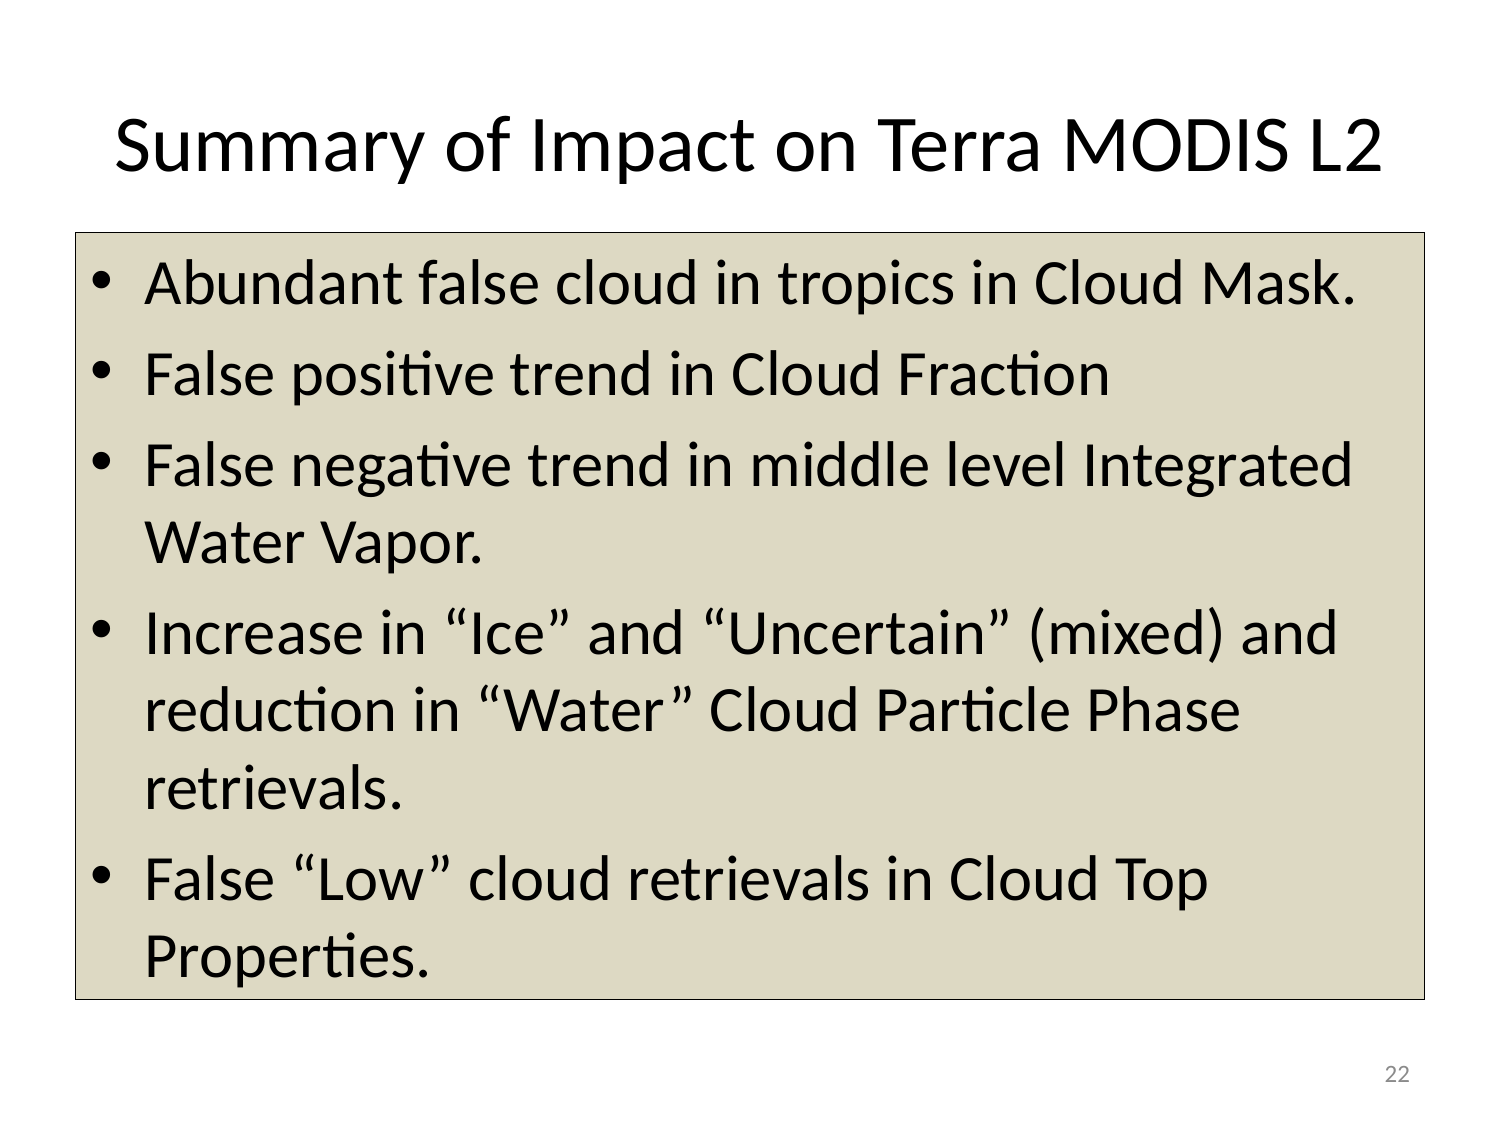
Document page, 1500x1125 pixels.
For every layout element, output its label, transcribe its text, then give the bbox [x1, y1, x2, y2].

title Summary of Impact on Terra MODIS L2 [75, 45, 1425, 232]
slide_number 22 [1074, 1042, 1425, 1103]
list Abundant false cloud in tropics in Cloud Mask. False positive trend in Cloud Fraction False negative trend in middle level Integrated Water Vapor. Increase in “Ice” and “Uncertain” (mixed) and reduction in “Water” Cloud Particle Phase retrievals. False “Low” cloud retrievals in Cloud Top Properties. [75, 232, 1425, 1000]
